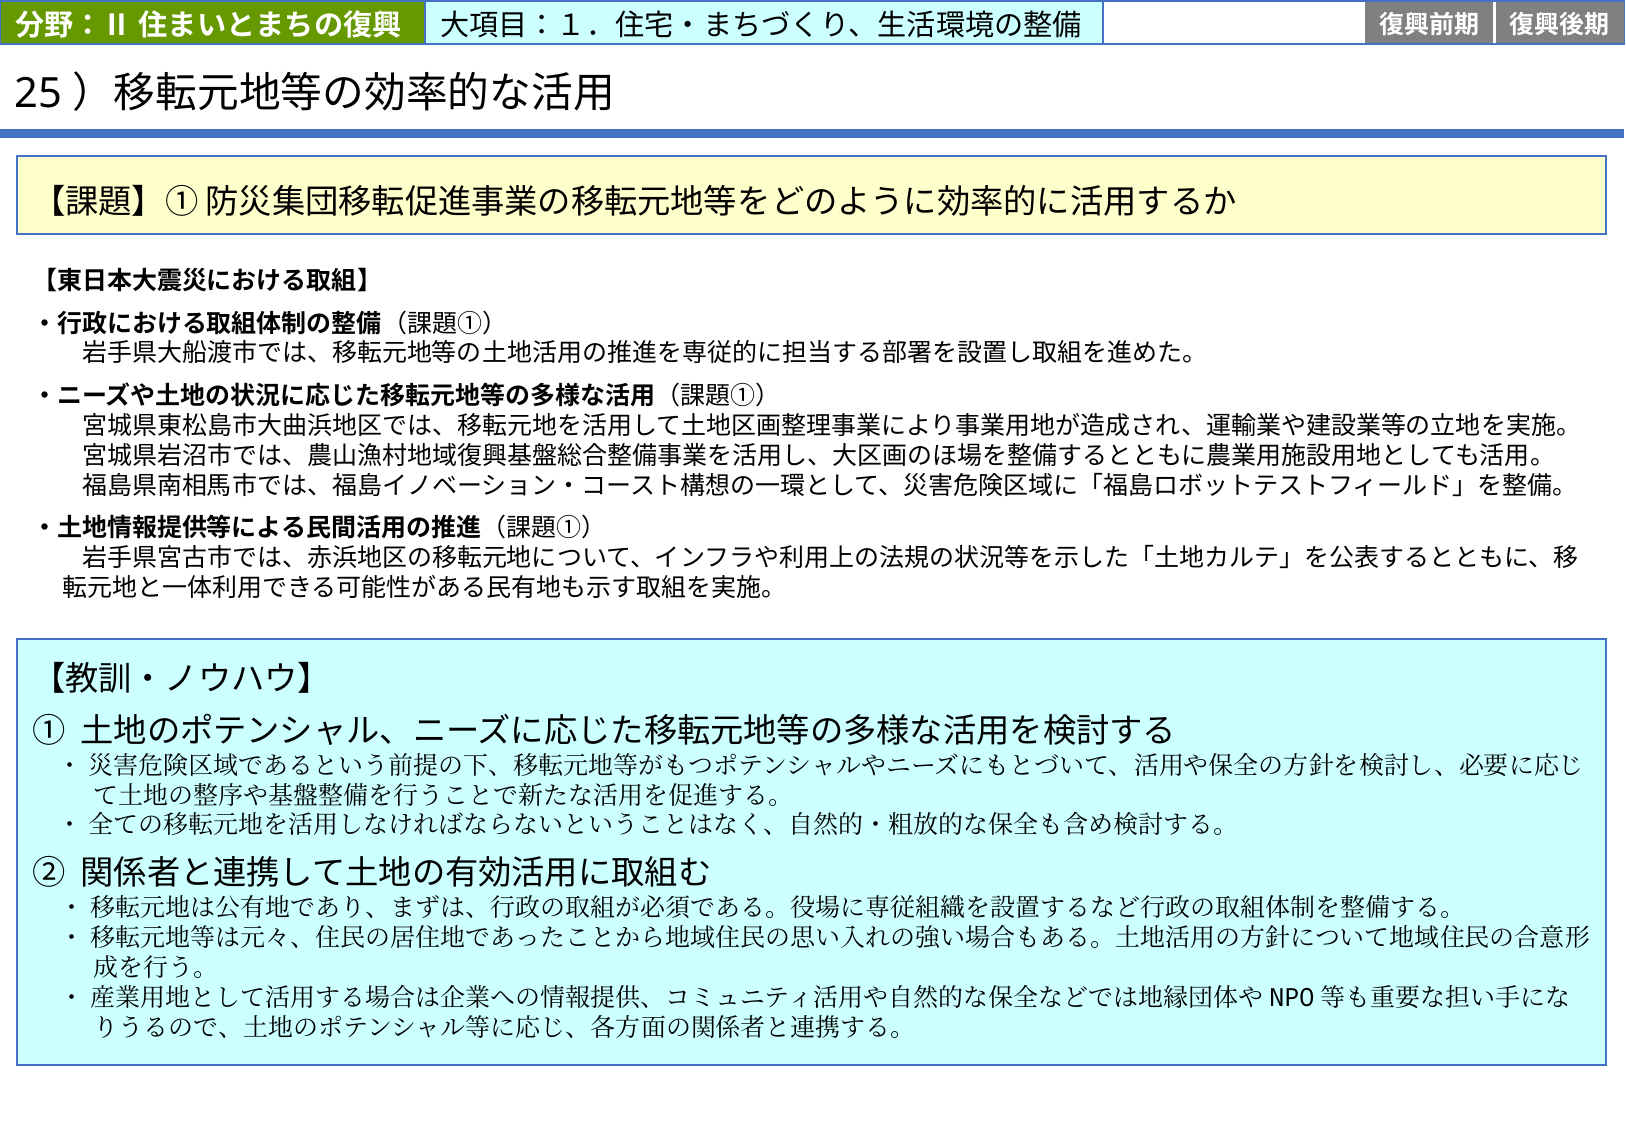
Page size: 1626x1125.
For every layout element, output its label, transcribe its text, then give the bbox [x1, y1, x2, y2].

title 25）移転元地等の効率的な活用 [0, 47, 1423, 134]
text_box 【課題】① 防災集団移転促進事業の移転元地等をどのように効率的に活用するか [16, 155, 1607, 235]
text_box 分野：Ⅱ 住まいとまちの復興 [0, 0, 424, 45]
text_box 【教訓・ノウハウ】 ① 土地のポテンシャル、ニーズに応じた移転元地等の多様な活用を検討する ・ 災害危険区域であるという前提の下、移転元地等がもつポテンシャルやニーズにもとづいて、活用や保全の方針を検討し、必要に応じて土地の整序や基盤整備を行うことで新たな活用を促進する。 ・ 全ての移転元地を活用しなければならないということはなく、自然的・粗放的な保全も含め検討する。 ② 関係者と連携して土地の有効活用に取組む ・ 移転元地は公有地であり、まずは、行政の取組が必須である。役場に専従組織を設置するなど行政の取組体制を整備する。 ・ 移転元地等は元々、住民の居住地であったことから地域住民の思い入れの強い場合もある。土地活用の方針について地域住民の合意形成を行う。 ・ 産業用地として活用する場合は企業への情報提供、コミュニティ活用や自然的な保全などでは地縁団体やNPO等も重要な担い手になりうるので、土地のポテンシャル等に応じ、各方面の関係者と連携する。 [16, 638, 1607, 1066]
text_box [1103, 0, 1625, 45]
text_box 【東日本大震災における取組】 ・行政における取組体制の整備（課題①） 岩手県大船渡市では、移転元地等の土地活用の推進を専従的に担当する部署を設置し取組を進めた。 ・ニーズや土地の状況に応じた移転元地等の多様な活用（課題①） 宮城県東松島市大曲浜地区では、移転元地を活用して土地区画整理事業により事業用地が造成され、運輸業や建設業等の立地を実施。 宮城県岩沼市では、農山漁村地域復興基盤総合整備事業を活用し、大区画のほ場を整備するとともに農業用施設用地としても活用。 福島県南相馬市では、福島イノベーション・コースト構想の一環として、災害危険区域に「福島ロボットテストフィールド」を整備。 ・土地情報提供等による民間活用の推進（課題①） 岩手県宮古市では、赤浜地区の移転元地について、インフラや利用上の法規の状況等を示した「土地カルテ」を公表するとともに、移転元地と一体利用できる可能性がある民有地も示す取組を実施。 [16, 248, 1607, 618]
text_box 大項目：１．住宅・まちづくり、生活環境の整備 [424, 0, 1102, 45]
